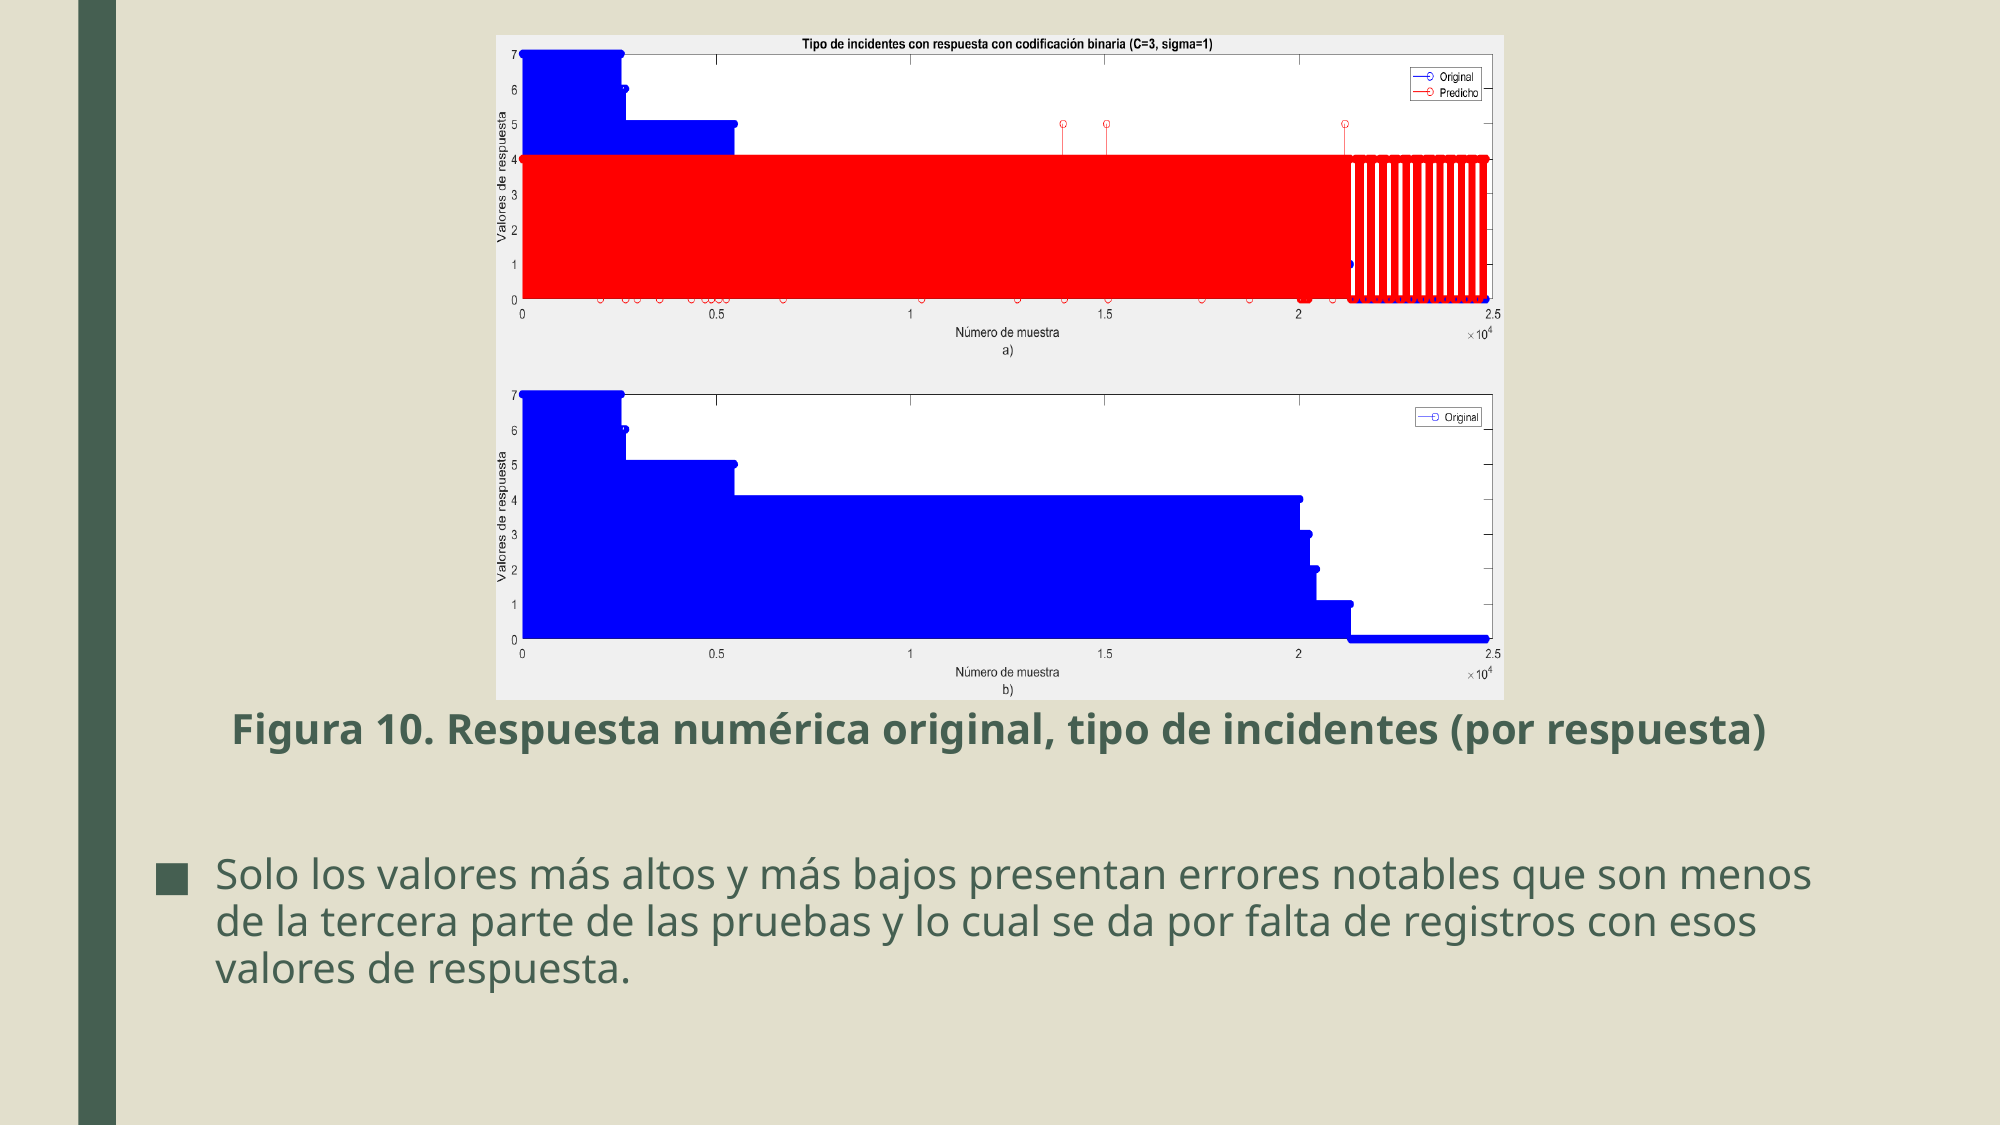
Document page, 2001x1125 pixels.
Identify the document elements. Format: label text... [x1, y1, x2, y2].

list Figura 10. Respuesta numérica original, tipo de incidentes (por respuesta) Solo los valores más altos y más bajos presentan errores notables que son menos de la tercera parte de las pruebas y lo cual se da por falta de registros con esos valores de respuesta. [137, 699, 1863, 1095]
picture [496, 35, 1504, 701]
